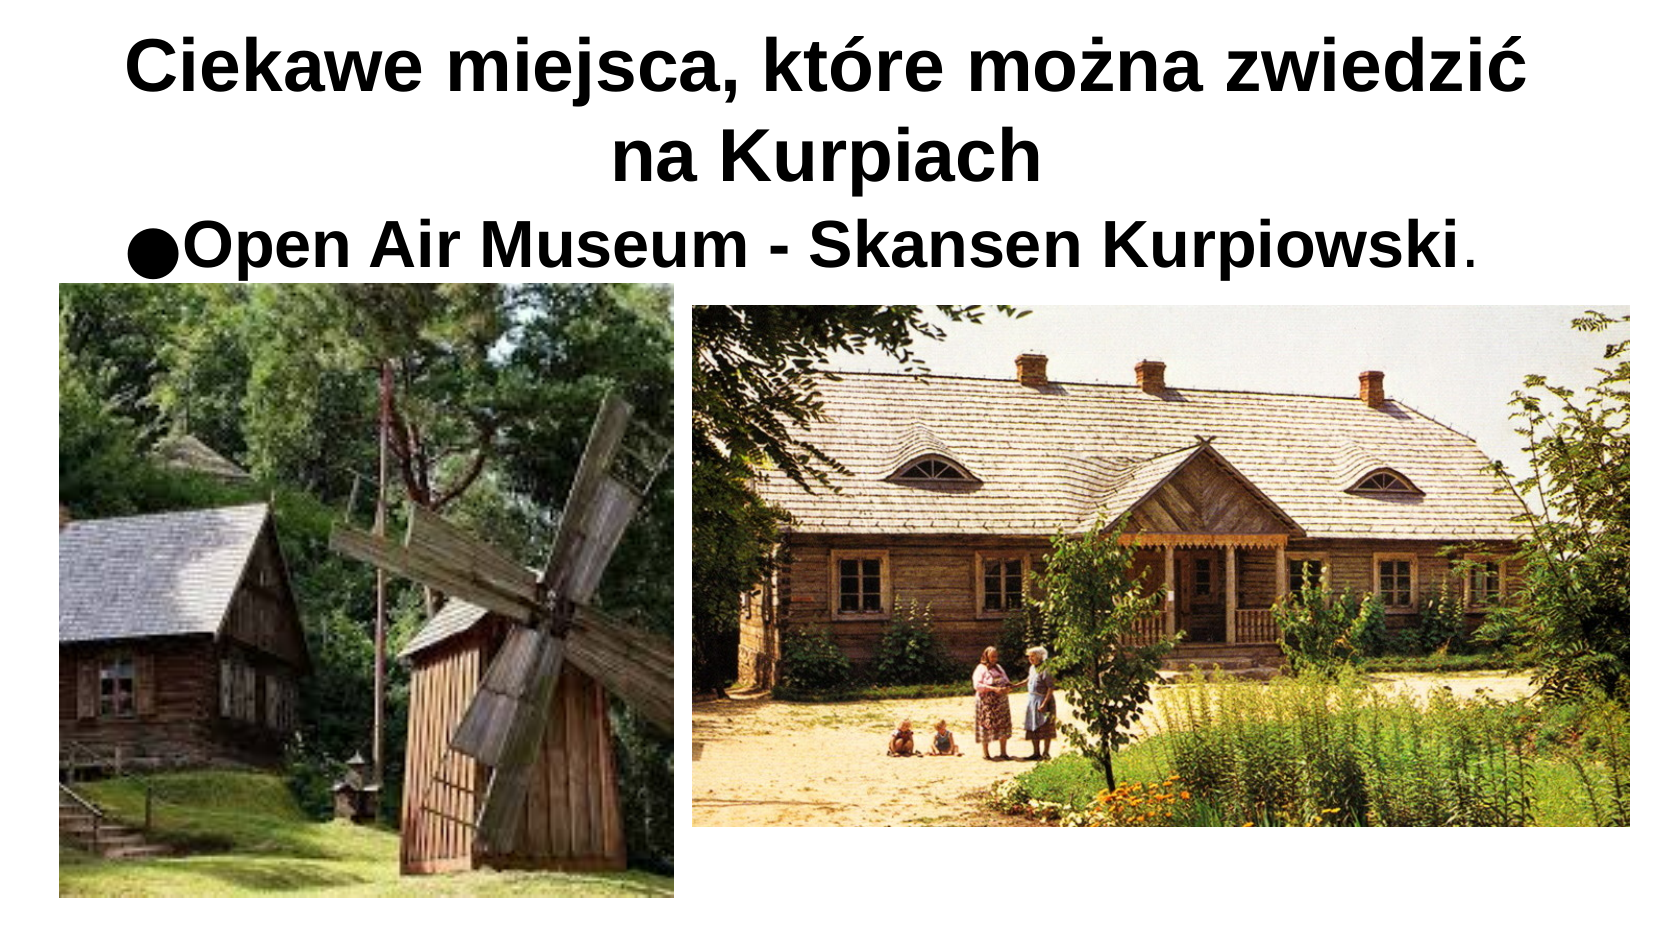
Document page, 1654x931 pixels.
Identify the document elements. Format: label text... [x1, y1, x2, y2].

picture [58, 283, 674, 898]
text_box Ciekawe miejsca, które można zwiedzić na Kurpiach [82, 22, 1571, 191]
picture [692, 305, 1631, 827]
text_box Open Air Museum - Skansen Kurpiowski. [106, 200, 1595, 741]
